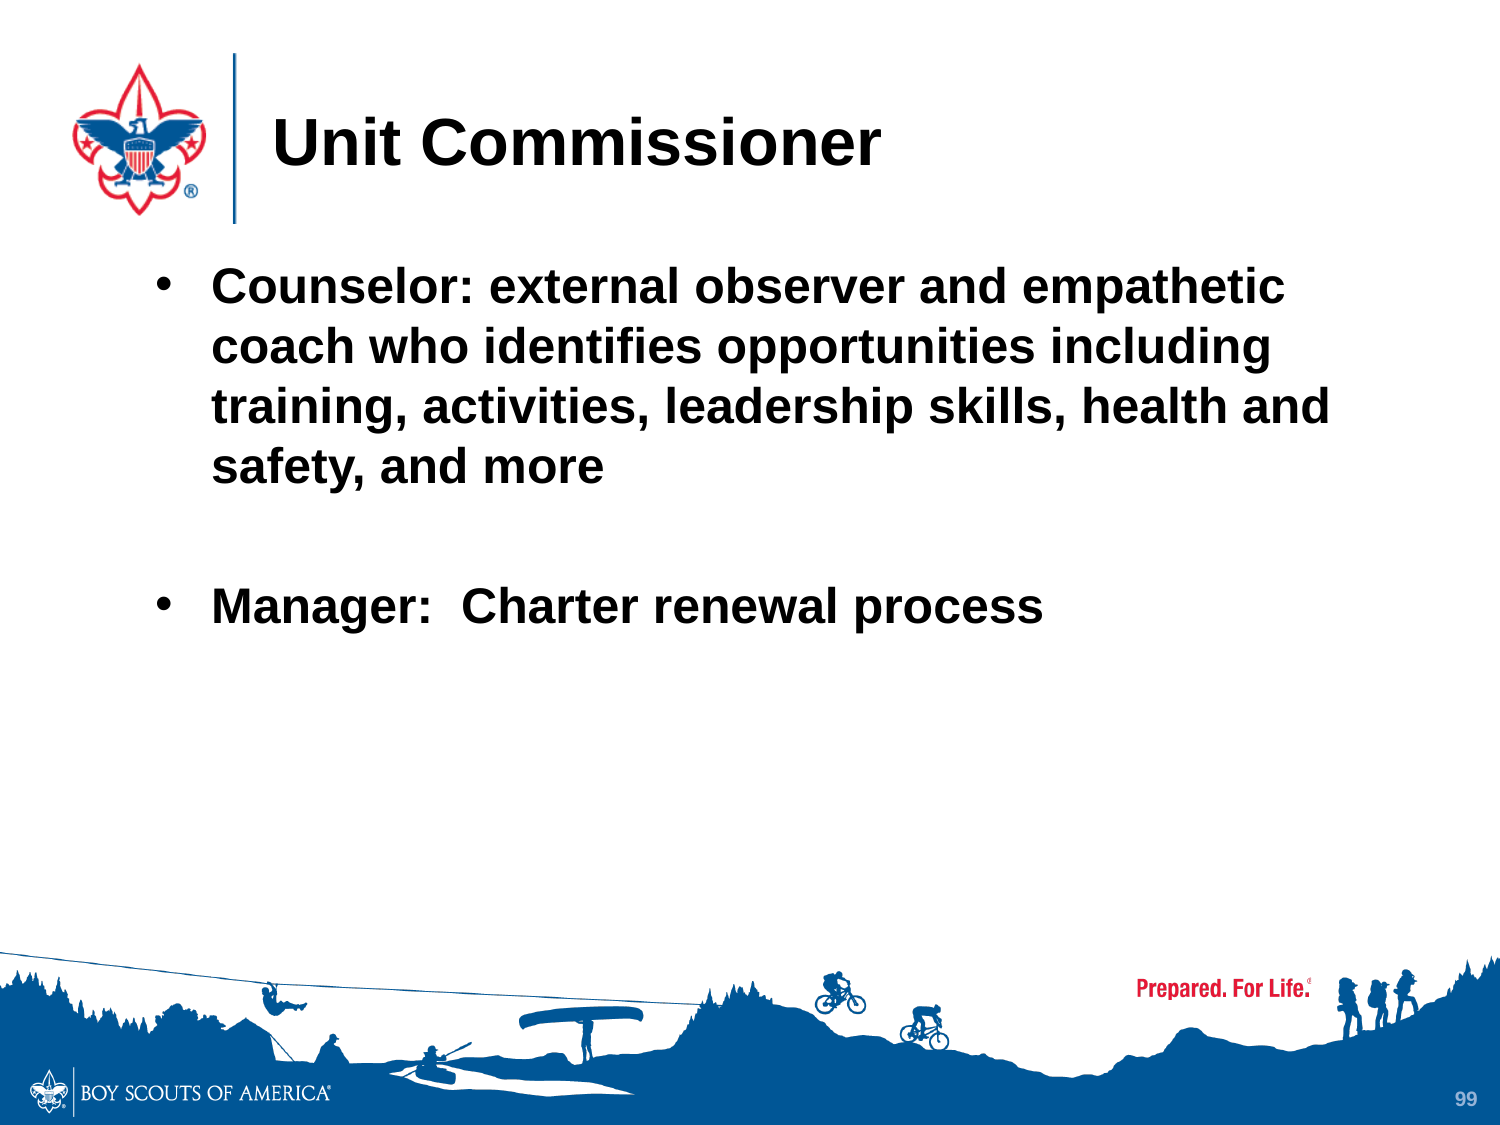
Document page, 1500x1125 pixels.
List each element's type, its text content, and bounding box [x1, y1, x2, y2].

picture [0, 952, 1500, 1125]
picture [72, 53, 237, 224]
list Counselor: external observer and empathetic coach who identifies opportunities including training, activities, leadership skills, health and safety, and more Manager: Charter renewal process [139, 186, 1413, 881]
title Unit Commissioner [257, 45, 1413, 186]
slide_number 99 [1425, 1067, 1493, 1125]
